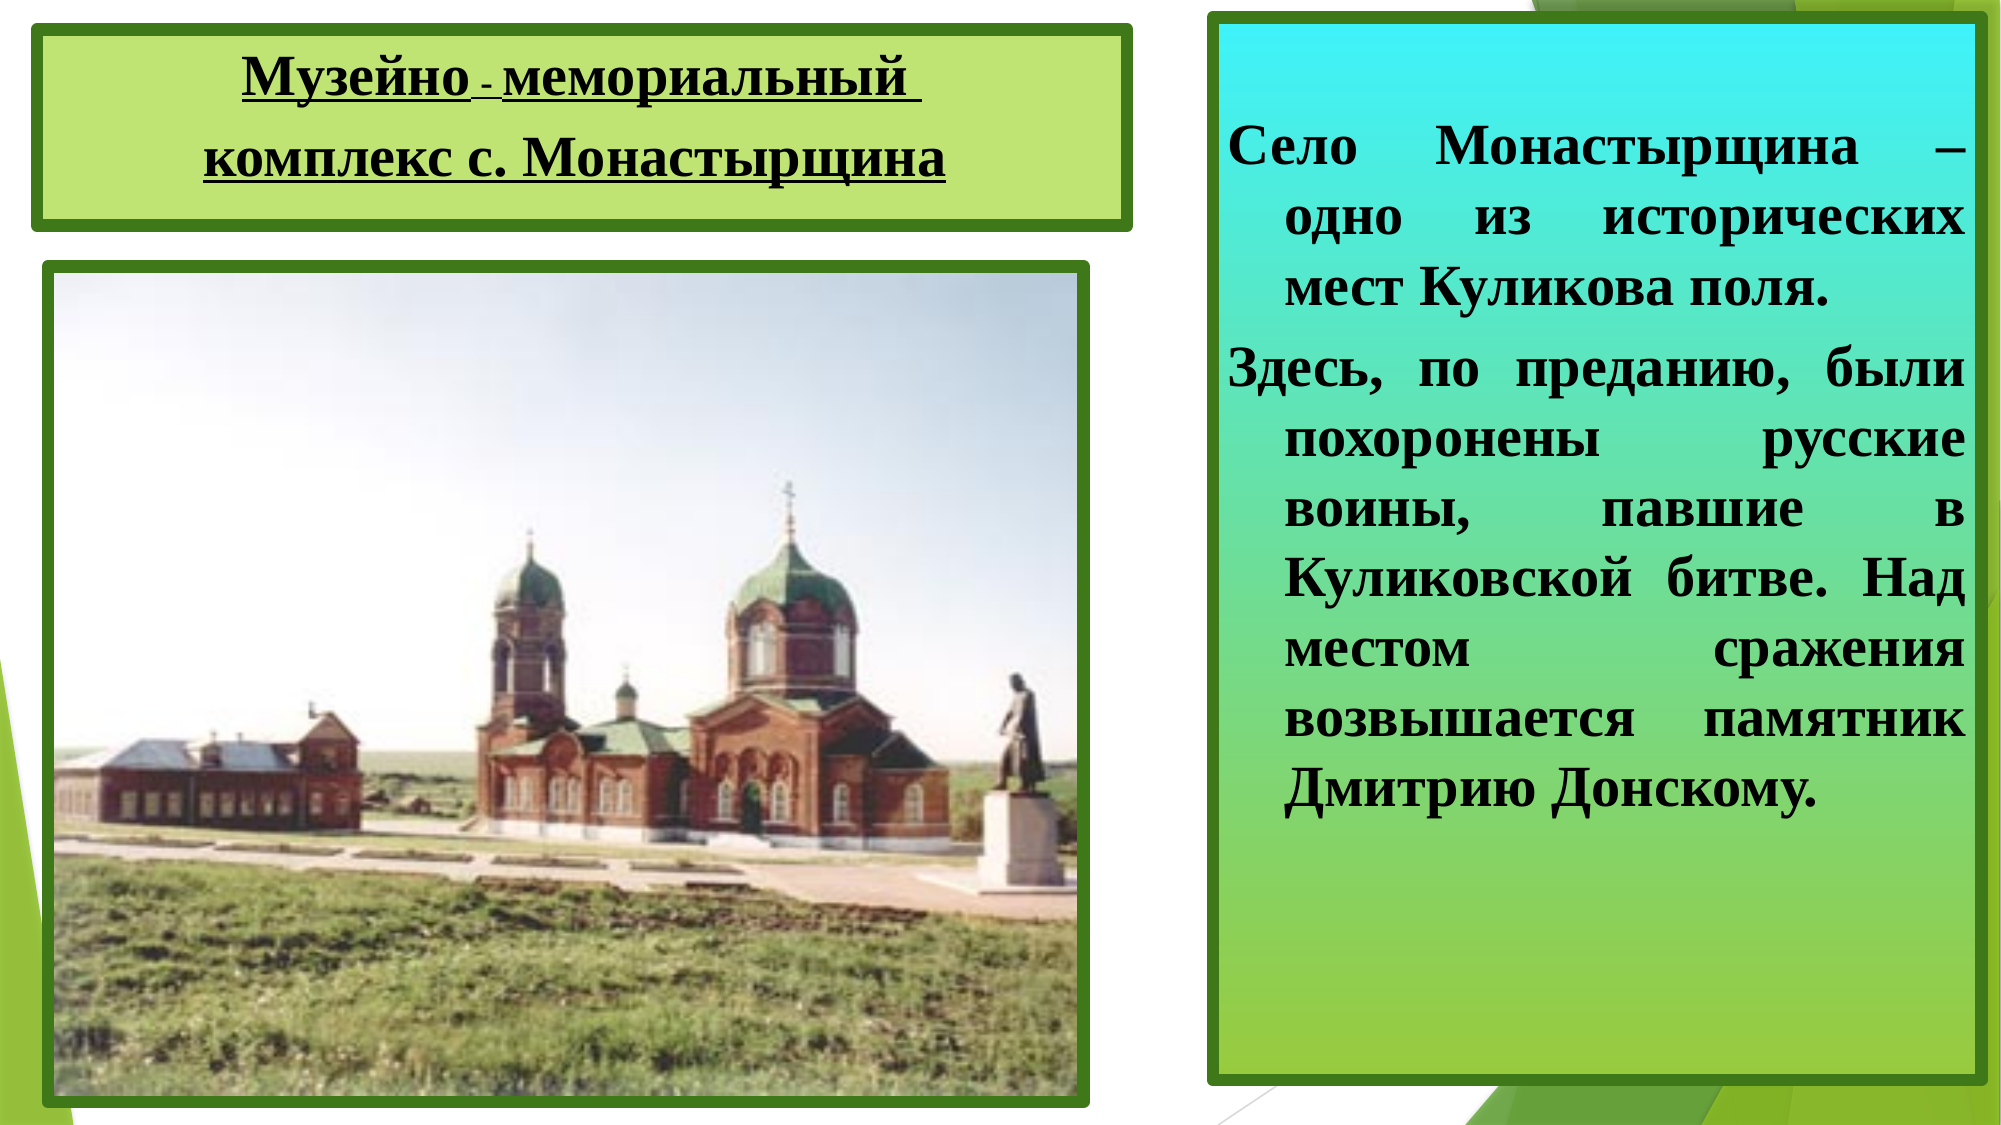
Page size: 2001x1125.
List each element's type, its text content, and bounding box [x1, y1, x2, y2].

list Село Монастырщина – одно из исторических мест Куликова поля. Здесь, по преданию, были похоронены русские воины, павшие в Куликовской битве. Над местом сражения возвышается памятник Дмитрию Донскому. [1212, 17, 1982, 1080]
list Музейно - мемориальный комплекс с. Монастырщина [37, 29, 1128, 226]
title [287, 0, 1650, 400]
picture [53, 272, 1078, 1097]
